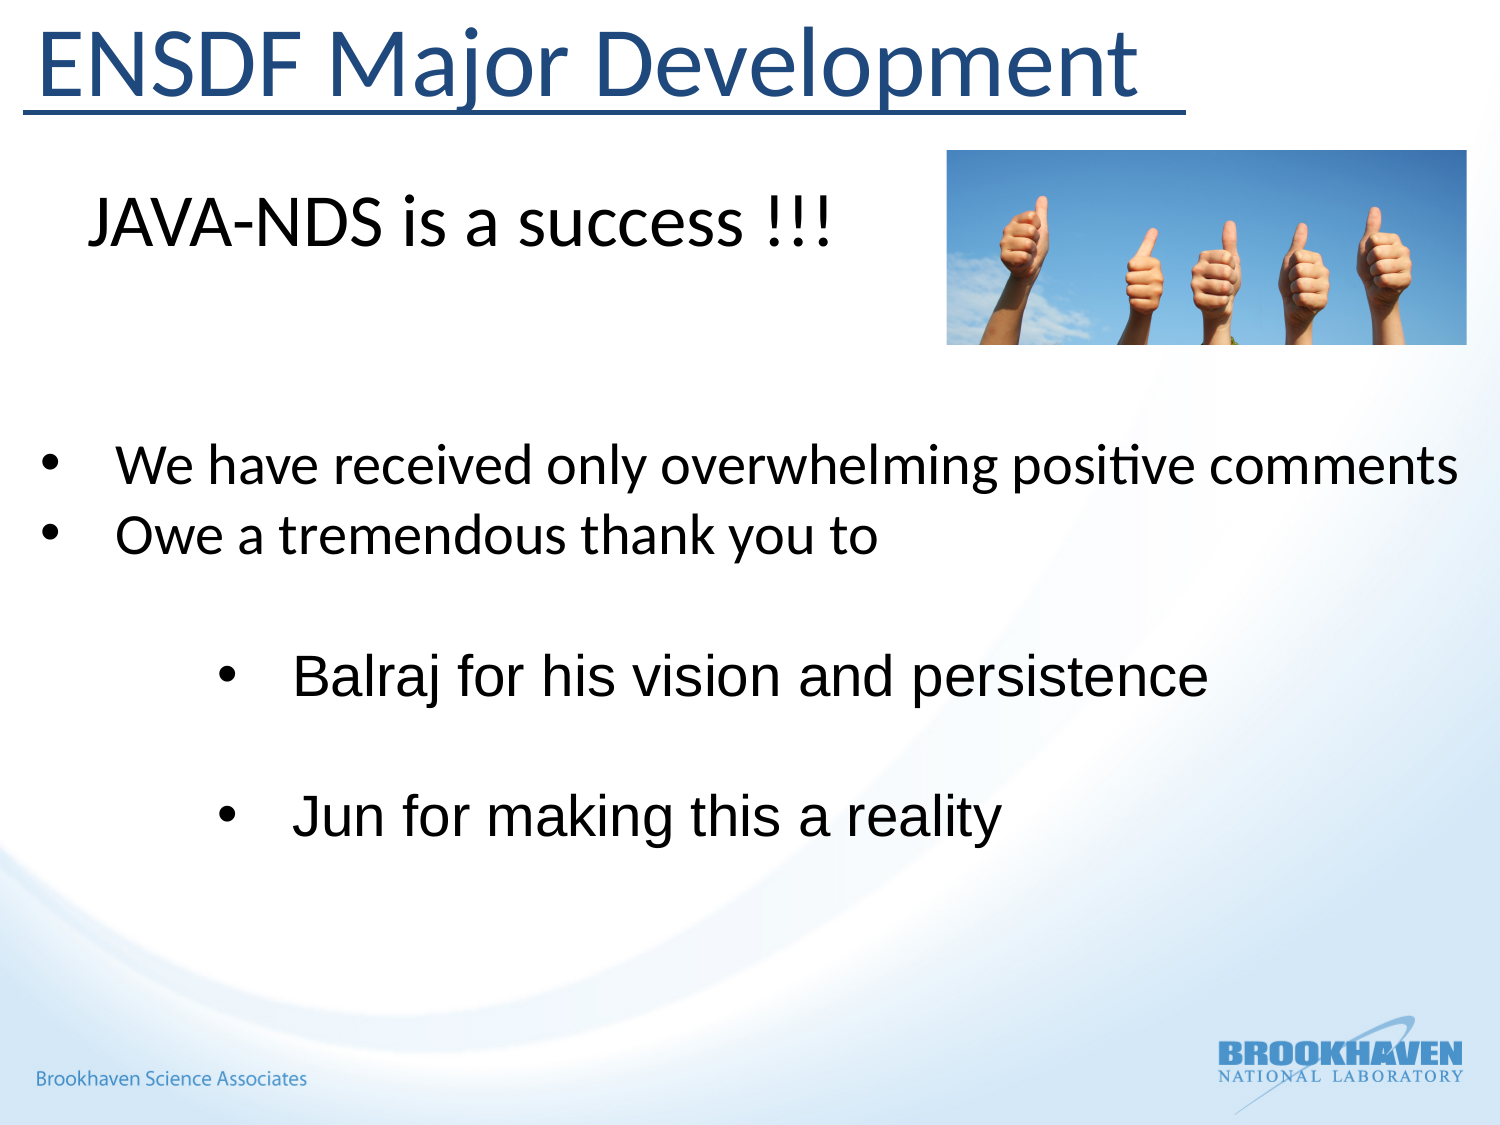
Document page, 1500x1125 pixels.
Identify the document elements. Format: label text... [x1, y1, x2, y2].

text_box Balraj for his vision and persistence Jun for making this a reality [202, 630, 1362, 856]
text_box We have received only overwhelming positive comments Owe a tremendous thank you to [26, 418, 1500, 574]
text_box ENSDF Major Development [0, 0, 1405, 124]
text_box JAVA-NDS is a success !!! [72, 164, 884, 269]
picture [0, 0, 1500, 1125]
